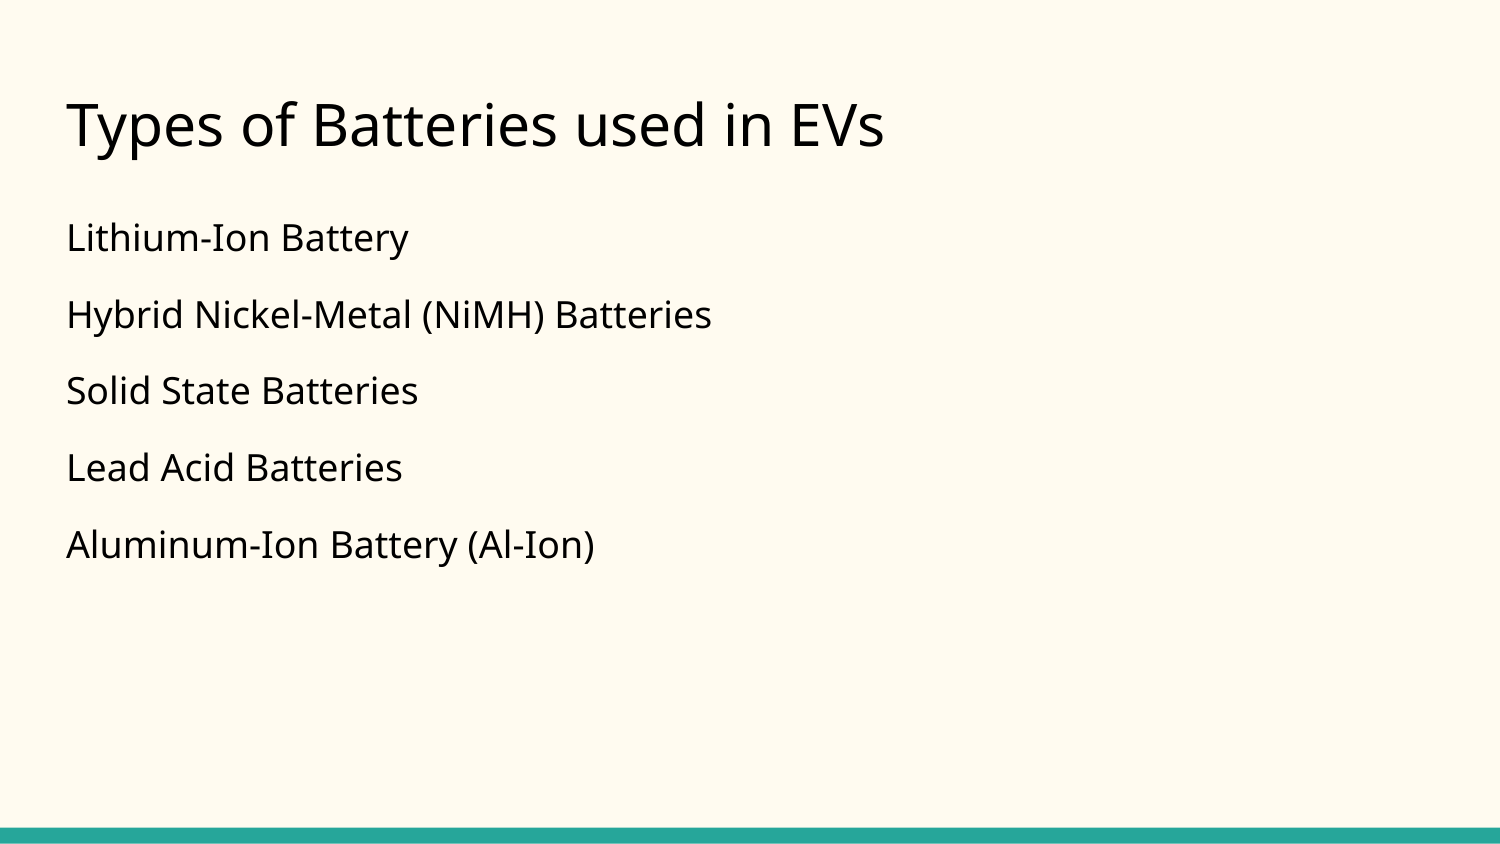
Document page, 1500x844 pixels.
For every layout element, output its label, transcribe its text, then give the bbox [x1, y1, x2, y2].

title Types of Batteries used in EVs [51, 72, 1449, 174]
list Lithium-Ion Battery Hybrid Nickel-Metal (NiMH) Batteries Solid State Batteries Lead Acid Batteries Aluminum-Ion Battery (Al-Ion) [51, 192, 1449, 750]
